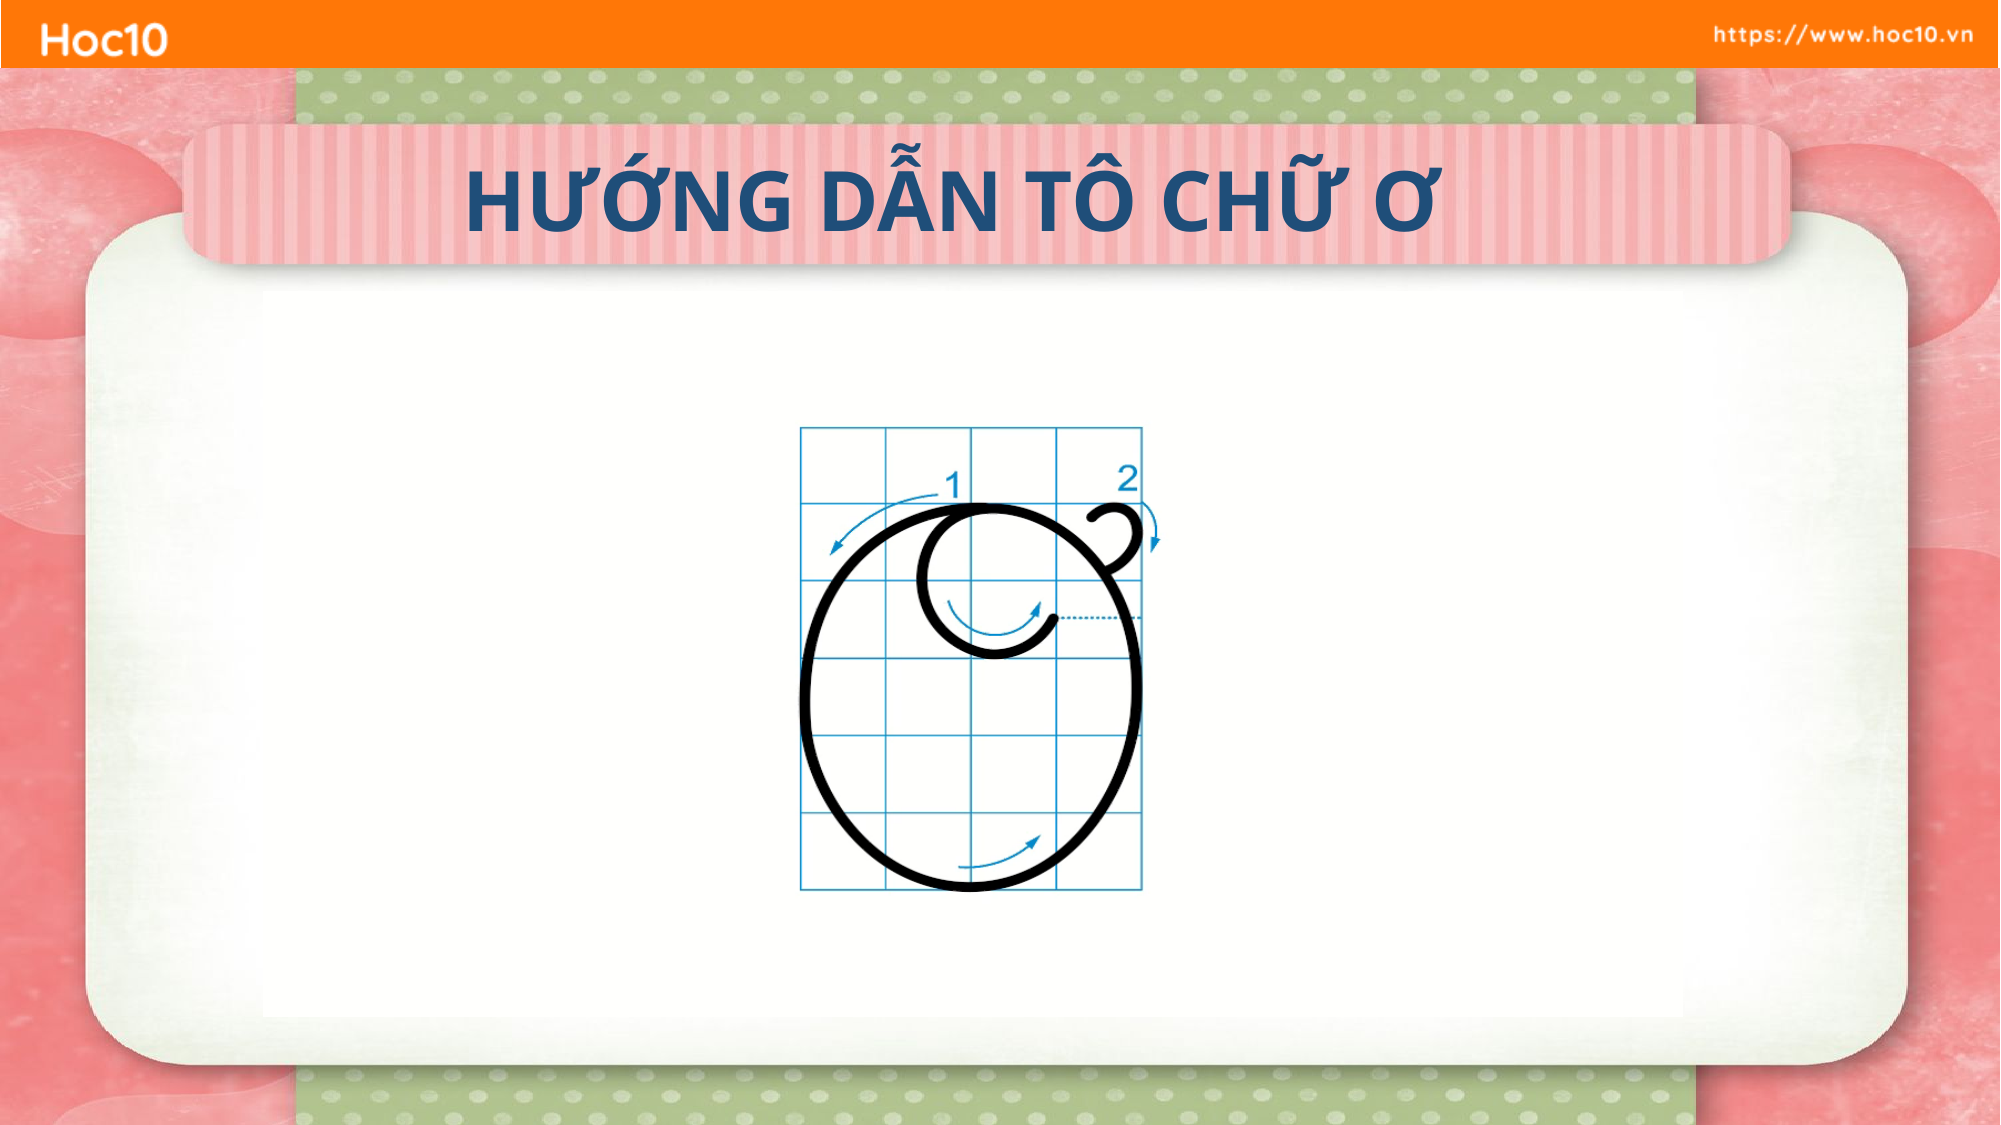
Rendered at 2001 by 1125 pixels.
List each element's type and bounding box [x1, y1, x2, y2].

picture [0, 0, 2000, 1125]
text_box [262, 290, 1684, 1018]
